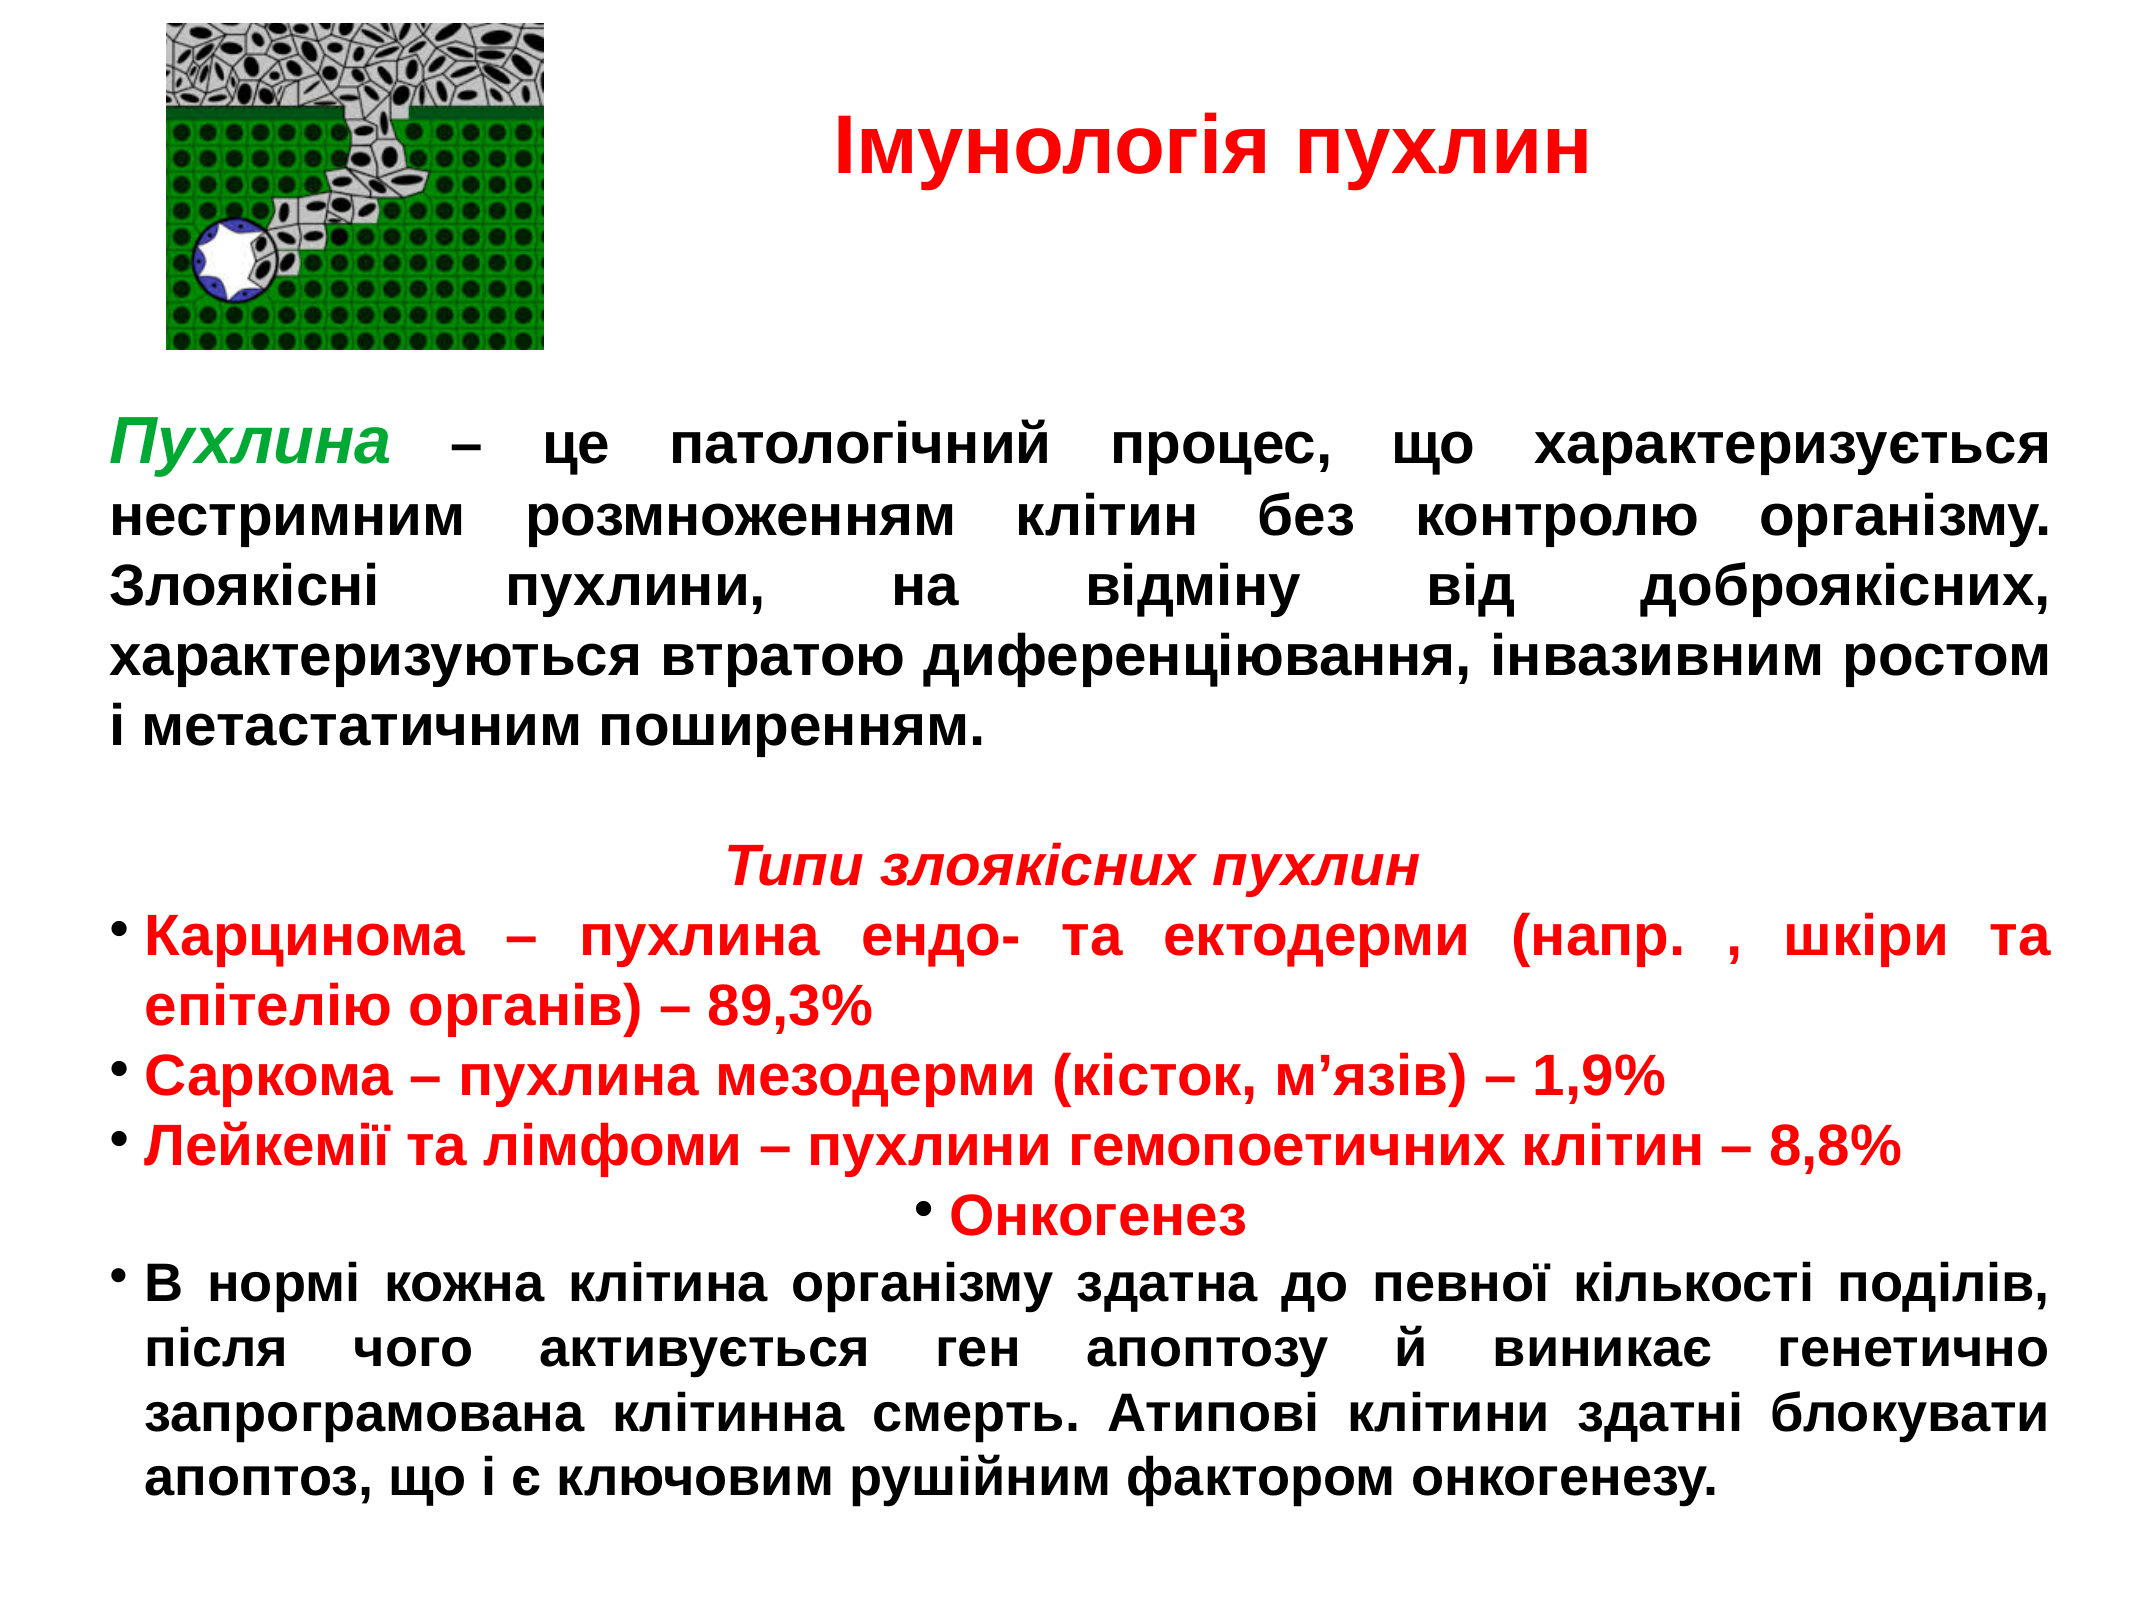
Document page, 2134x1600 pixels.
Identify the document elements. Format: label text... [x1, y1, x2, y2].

text_box Пухлина – це патологічний процес, що характеризується нестримним розмноженням клітин без контролю організму. Злоякісні пухлини, на відміну від доброякісних, характеризуються втратою диференціювання, інвазивним ростом і метастатичним поширенням. Типи злоякісних пухлин Карцинома – пухлина ендо- та ектодерми (напр. , шкіри та епітелію органів) – 89,3% Саркома – пухлина мезодерми (кісток, м’язів) – 1,9% Лейкемії та лімфоми – пухлини гемопоетичних клітин – 8,8% Онкогенез В нормі кожна клітина організму здатна до певної кількості поділів, після чого активується ген апоптозу й виникає генетично запрограмована клітинна смерть. Атипові клітини здатні блокувати апоптоз, що і є ключовим рушійним фактором онкогенезу. [94, 389, 2067, 1580]
text_box Імунологія пухлин [818, 82, 1760, 198]
picture [166, 23, 544, 351]
